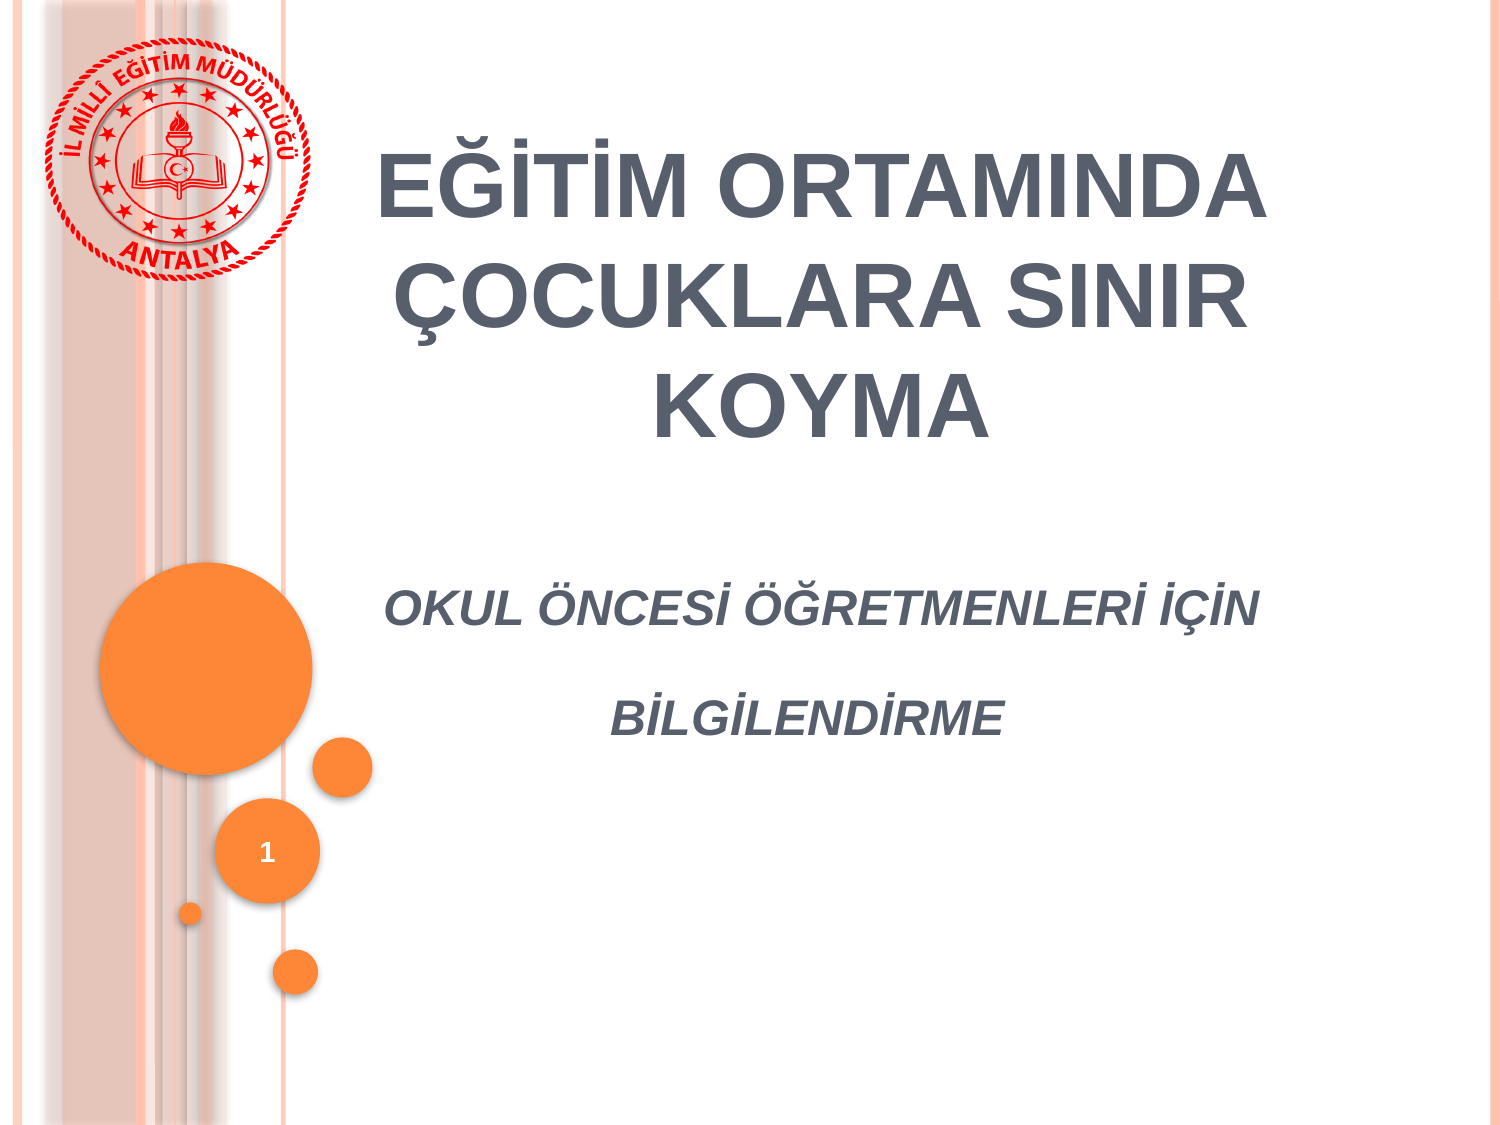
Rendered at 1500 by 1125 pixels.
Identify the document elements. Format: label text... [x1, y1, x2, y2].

slide_number 1 [217, 808, 318, 894]
text_box [39, 30, 318, 286]
title EĞİTİM ORTAMINDA ÇOCUKLARA SINIR KOYMA OKUL ÖNCESİ ÖĞRETMENLERİ İÇİN BİLGİLENDİRME [194, 243, 1449, 844]
